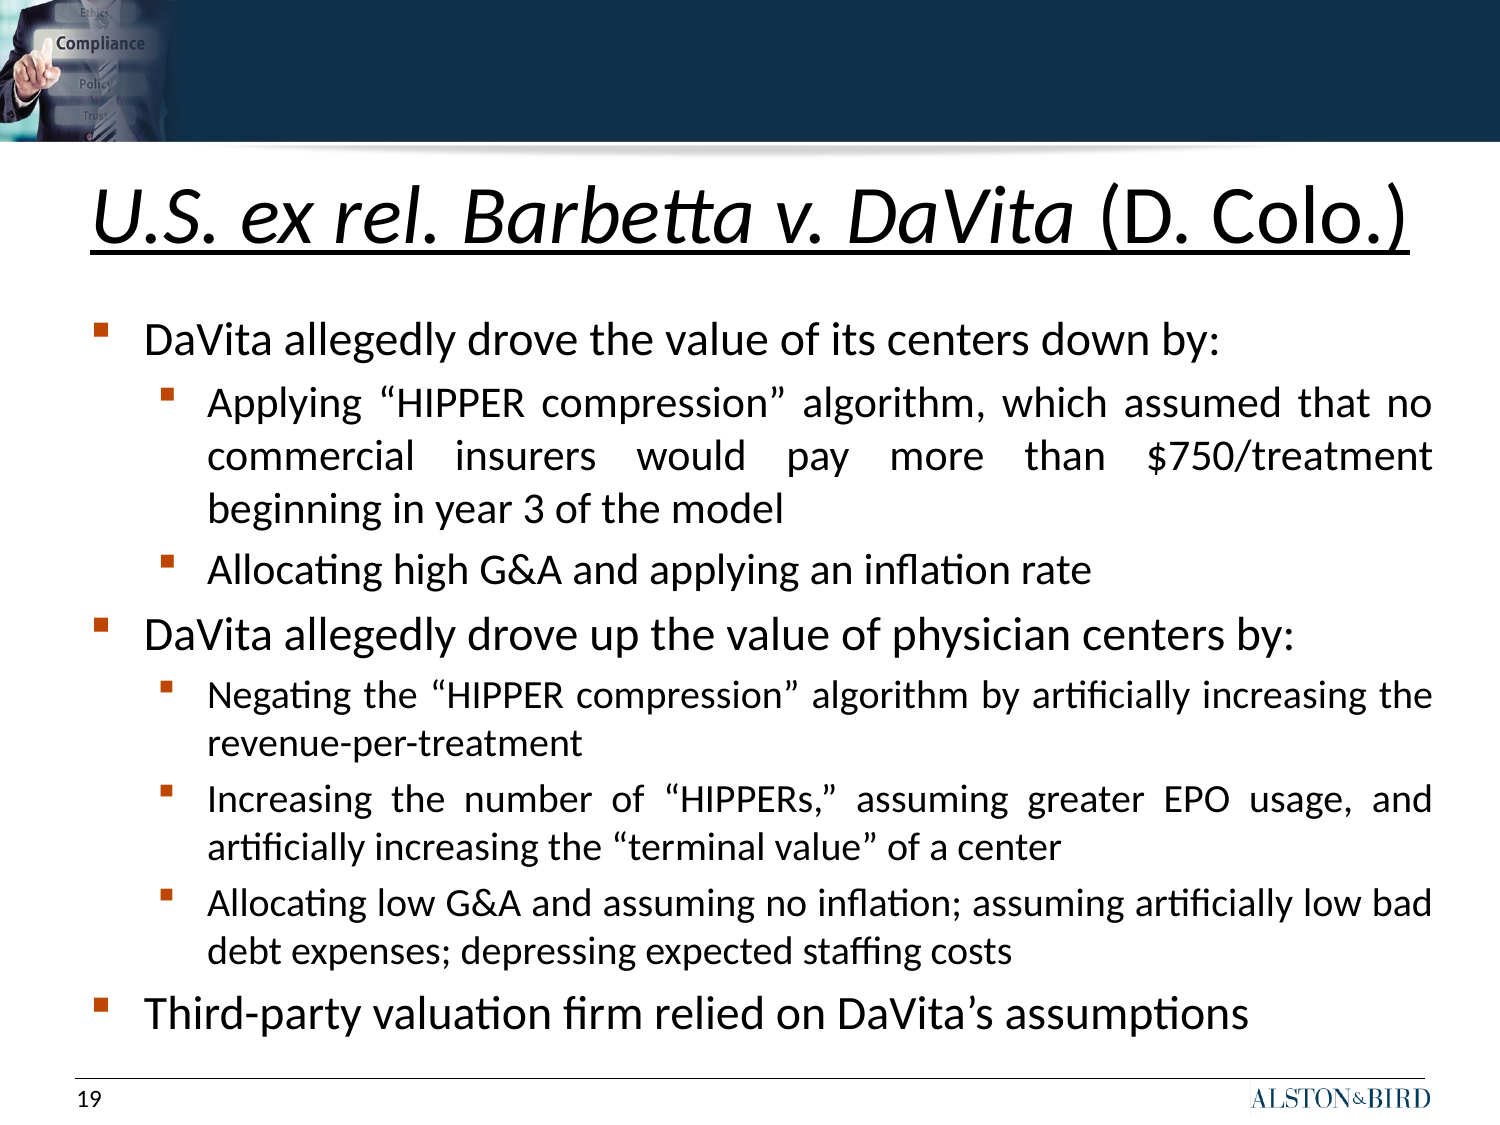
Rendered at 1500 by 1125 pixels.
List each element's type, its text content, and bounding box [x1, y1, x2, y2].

picture [1250, 1080, 1430, 1115]
title U.S. ex rel. Barbetta v. DaVita (D. Colo.) [75, 149, 1425, 272]
list DaVita allegedly drove the value of its centers down by: Applying “HIPPER compression” algorithm, which assumed that no commercial insurers would pay more than $750/treatment beginning in year 3 of the model Allocating high G&A and applying an inflation rate DaVita allegedly drove up the value of physician centers by: Negating the “HIPPER compression” algorithm by artificially increasing the revenue-per-treatment Increasing the number of “HIPPERs,” assuming greater EPO usage, and artificially increasing the “terminal value” of a center Allocating low G&A and assuming no inflation; assuming artificially low bad debt expenses; depressing expected staffing costs Third-party valuation firm relied on DaVita’s assumptions [75, 299, 1450, 1050]
picture [0, 0, 1500, 170]
